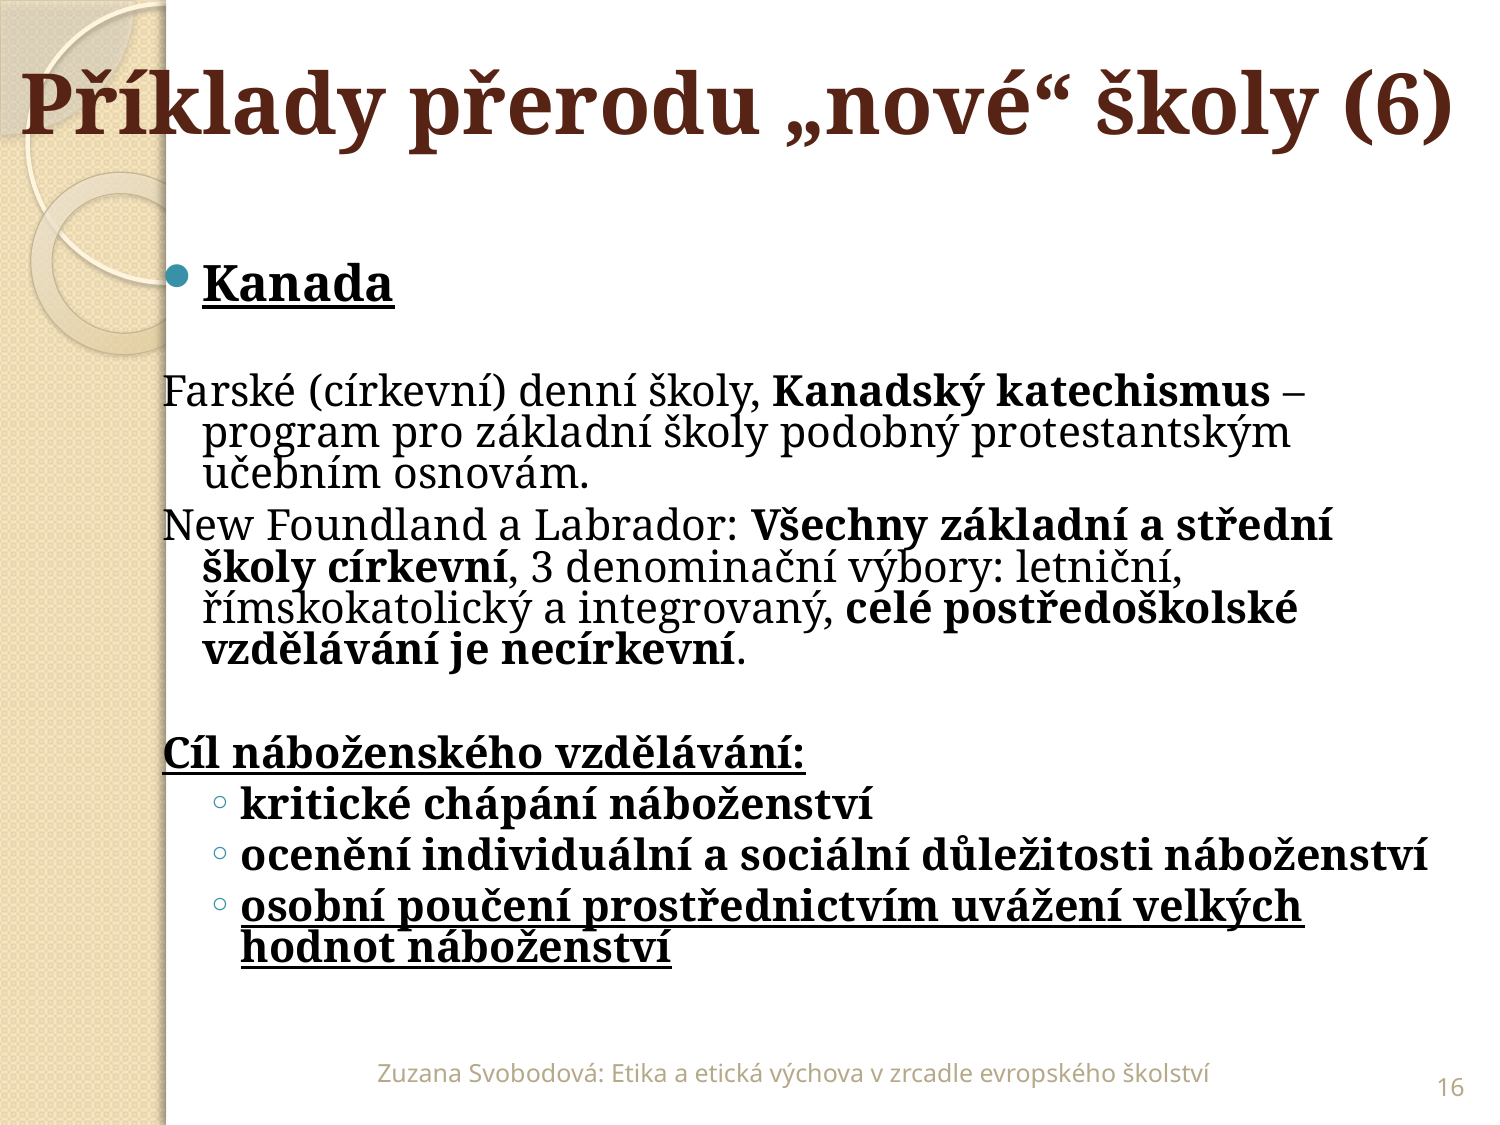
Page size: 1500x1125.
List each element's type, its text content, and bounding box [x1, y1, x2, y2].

footer Zuzana Svobodová: Etika a etická výchova v zrcadle evropského školství [212, 1050, 1376, 1095]
title Příklady přerodu „nové“ školy (6) [0, 31, 1500, 171]
slide_number 16 [1413, 1034, 1488, 1113]
list Kanada Farské (církevní) denní školy, Kanadský katechismus – program pro základní školy podobný protestantským učebním osnovám. New Foundland a Labrador: Všechny základní a střední školy církevní, 3 denominační výbory: letniční, římskokatolický a integrovaný, celé postředoškolské vzdělávání je necírkevní. Cíl náboženského vzdělávání: kritické chápání náboženství ocenění individuální a sociální důležitosti náboženství osobní poučení prostřednictvím uvážení velkých hodnot náboženství [135, 255, 1447, 1000]
